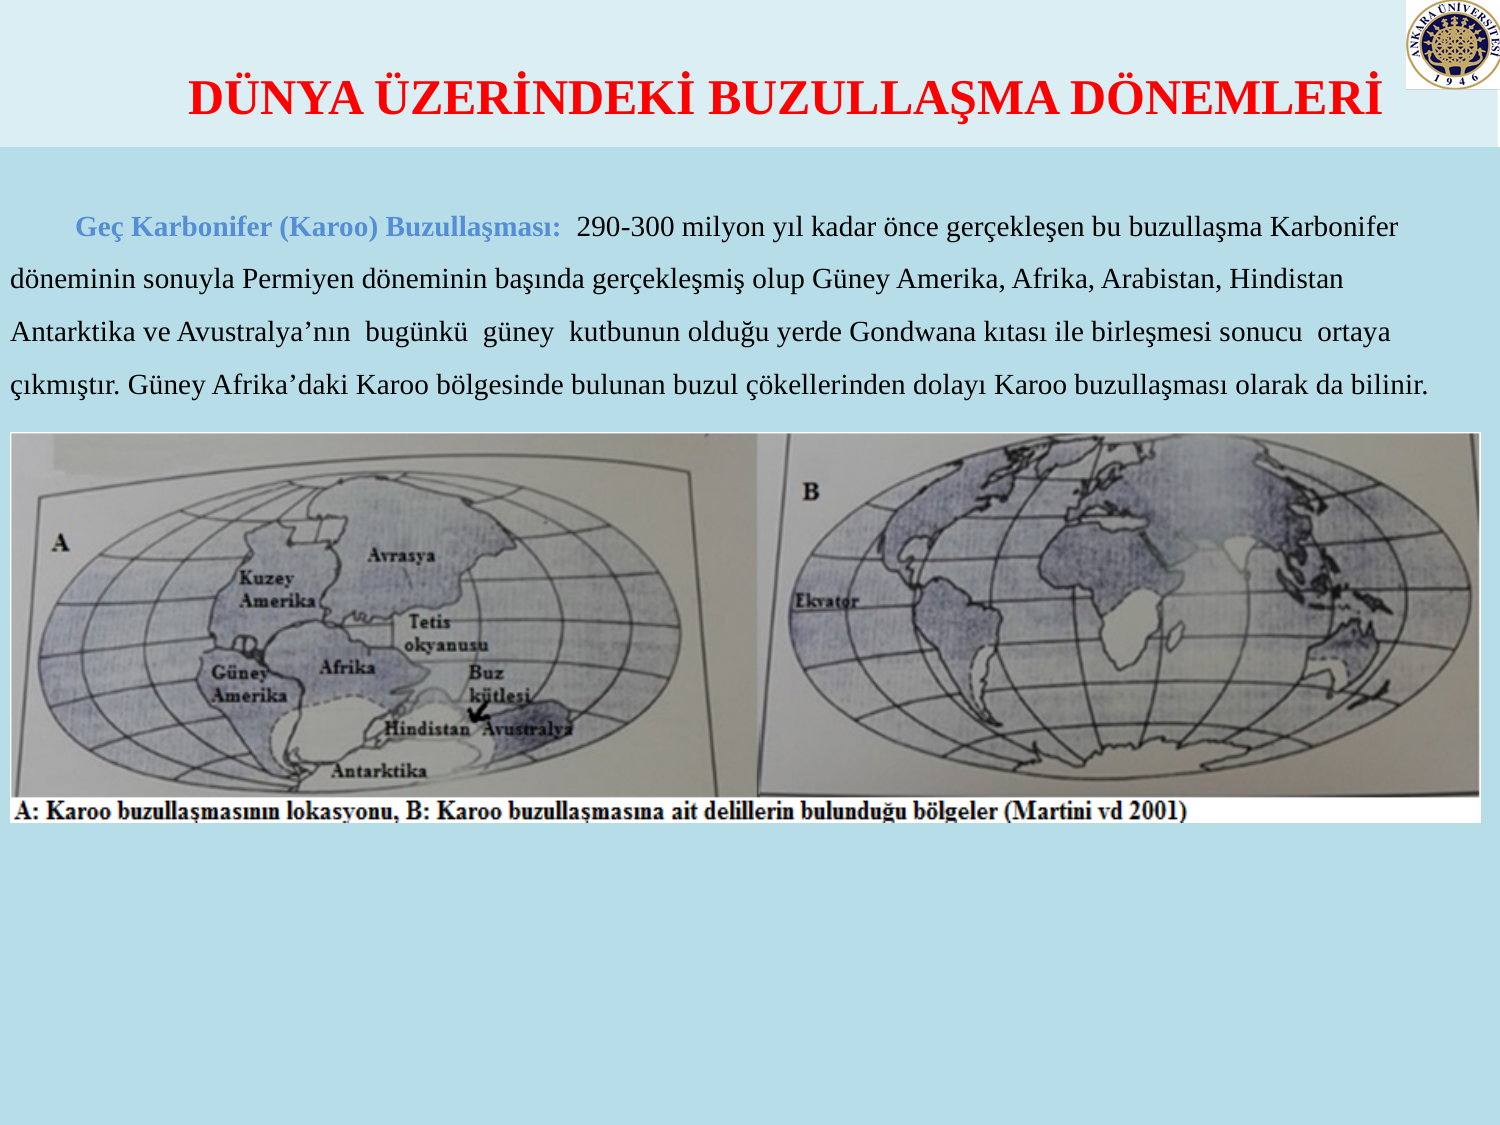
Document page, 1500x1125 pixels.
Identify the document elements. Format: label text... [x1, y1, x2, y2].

picture [10, 432, 1481, 823]
picture [1406, 0, 1500, 91]
title DÜNYA ÜZERİNDEKİ BUZULLAŞMA DÖNEMLERİ [0, 0, 1498, 147]
list Geç Karbonifer (Karoo) Buzullaşması: 290-300 milyon yıl kadar önce gerçekleşen bu buzullaşma Karbonifer döneminin sonuyla Permiyen döneminin başında gerçekleşmiş olup Güney Amerika, Afrika, Arabistan, Hindistan Antarktika ve Avustralya’nın bugünkü güney kutbunun olduğu yerde Gondwana kıtası ile birleşmesi sonucu ortaya çıkmıştır. Güney Afrika’daki Karoo bölgesinde bulunan buzul çökellerinden dolayı Karoo buzullaşması olarak da bilinir. [0, 147, 1500, 1125]
